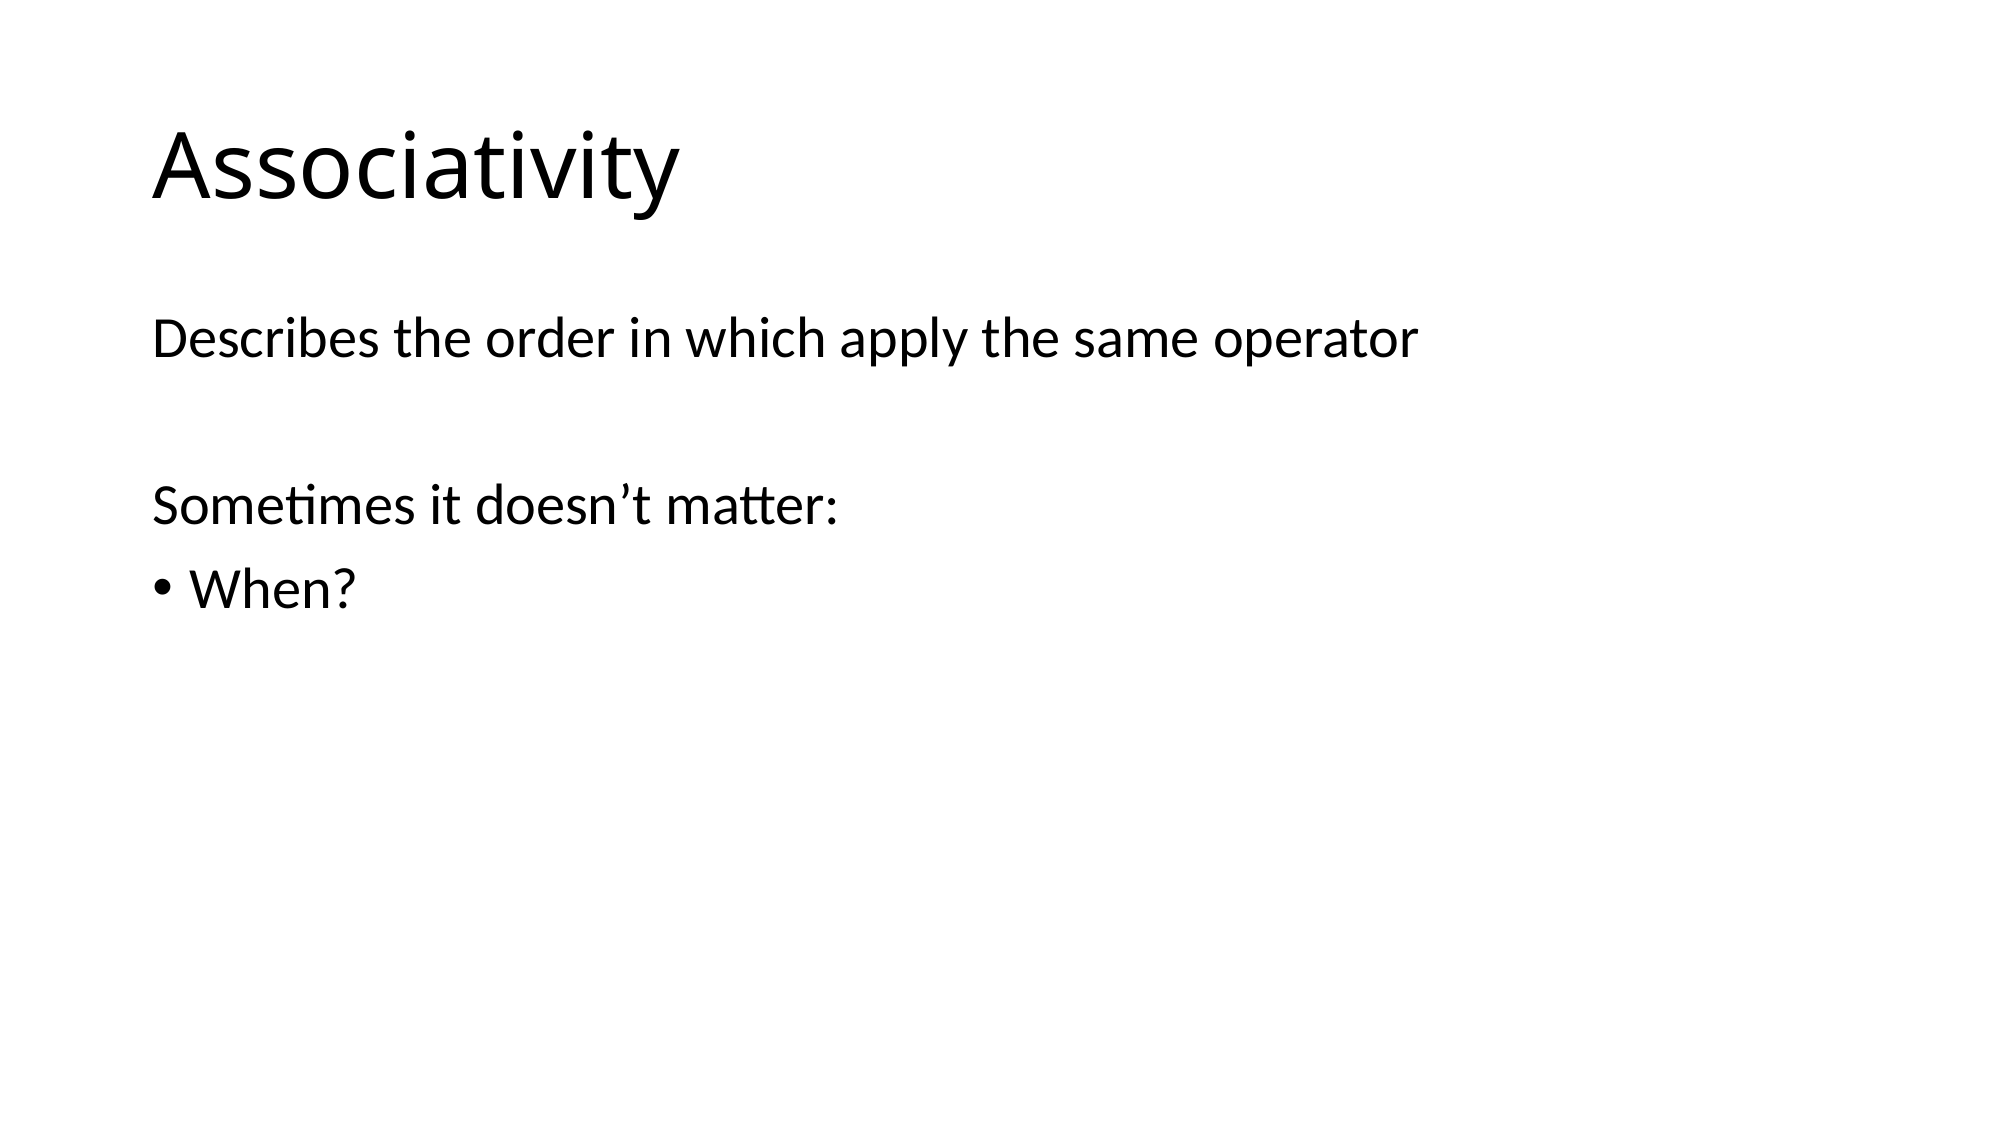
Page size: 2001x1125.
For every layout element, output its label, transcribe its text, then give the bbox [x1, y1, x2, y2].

list Describes the order in which apply the same operator Sometimes it doesn’t matter: When? [137, 299, 1863, 1014]
title Associativity [137, 59, 1863, 278]
